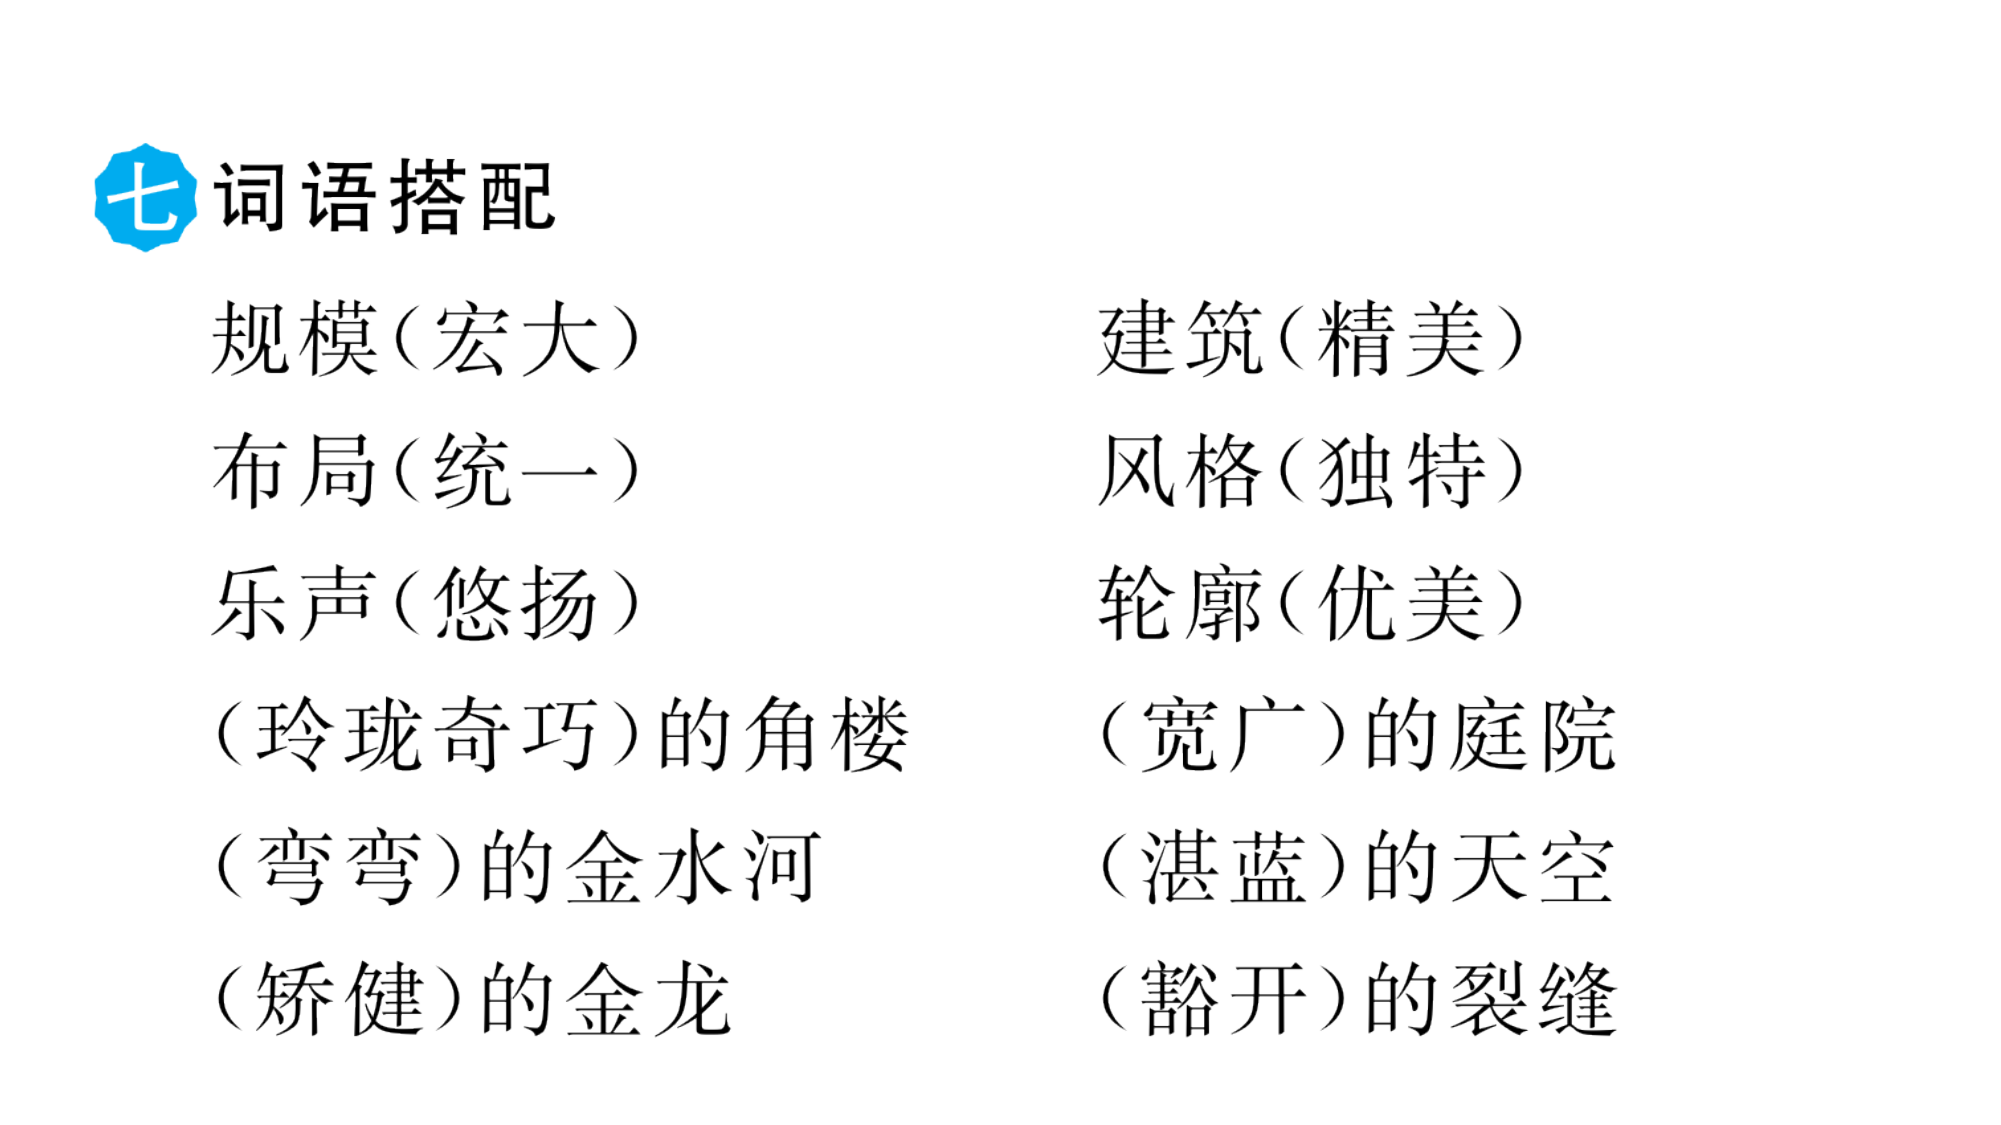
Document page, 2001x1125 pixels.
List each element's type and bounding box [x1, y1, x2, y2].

picture [87, 117, 1895, 1064]
